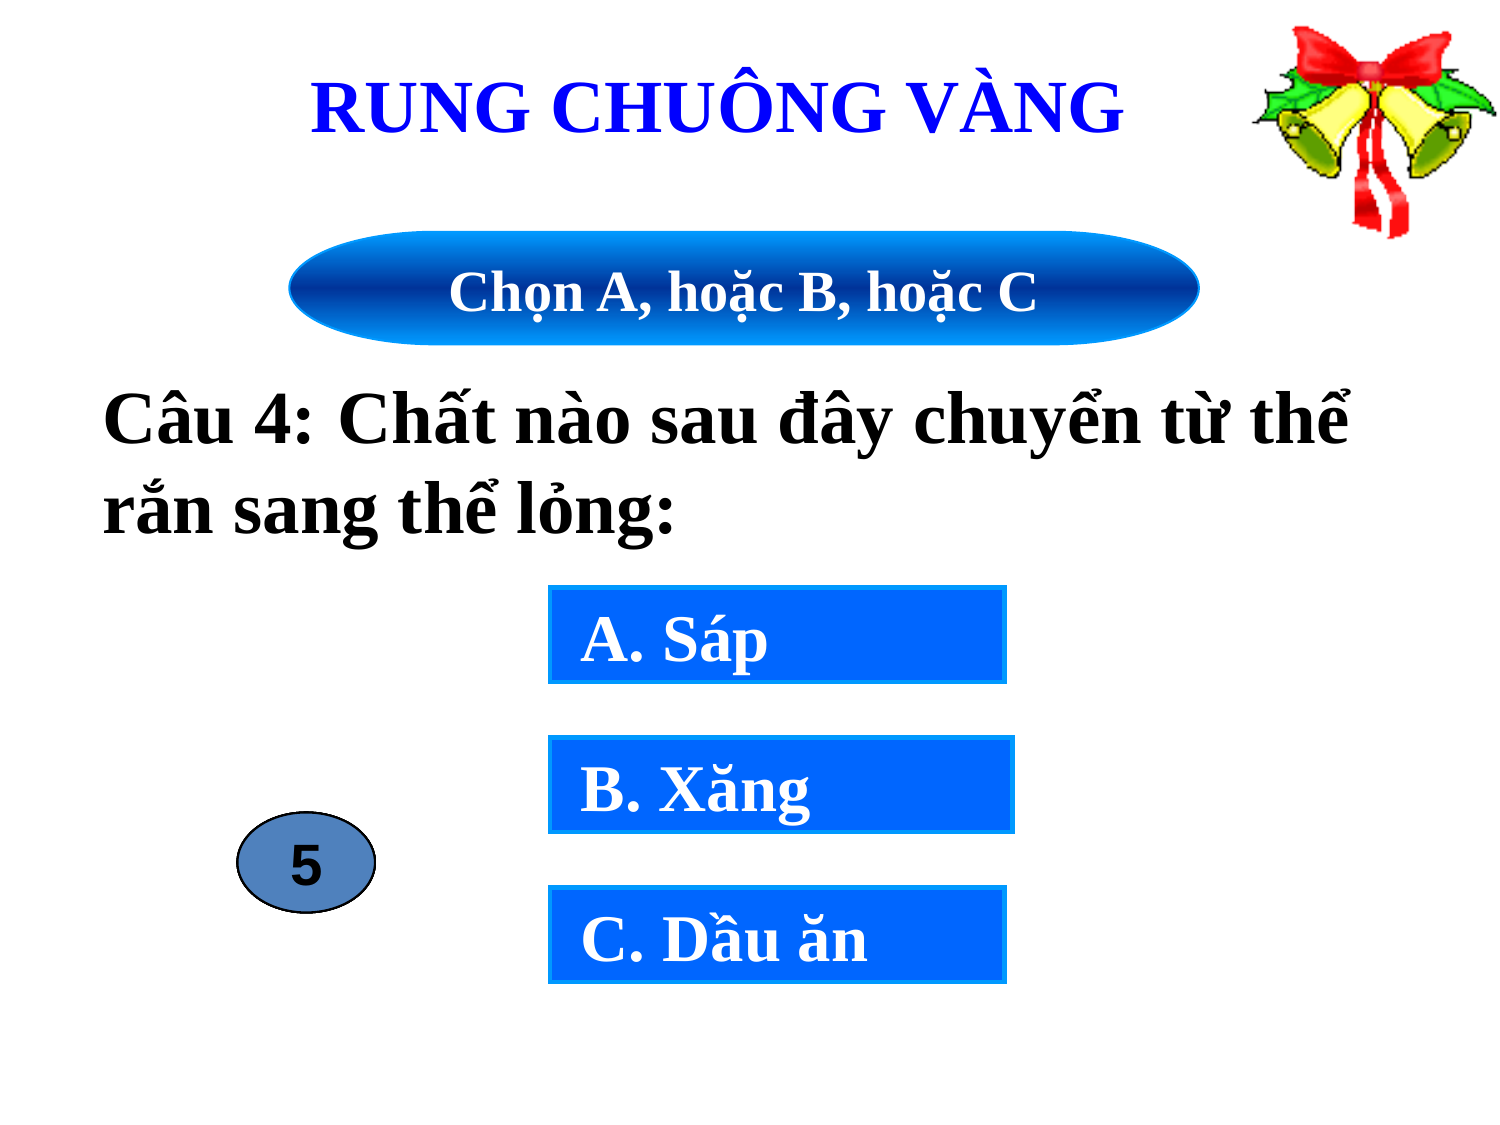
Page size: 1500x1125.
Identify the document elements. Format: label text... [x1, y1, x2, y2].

text_box RUNG CHUÔNG VÀNG [224, 49, 1213, 155]
picture [1249, 0, 1500, 251]
text_box Câu 4: Chất nào sau đây chuyển từ thể rắn sang thể lỏng: [87, 361, 1424, 557]
text_box C. Dầu ăn [549, 887, 1005, 983]
text_box Chọn A, hoặc B, hoặc C [289, 231, 1199, 345]
text_box A. Sáp [549, 587, 1005, 683]
text_box 5 [237, 812, 375, 913]
text_box B. Xăng [549, 737, 1013, 833]
